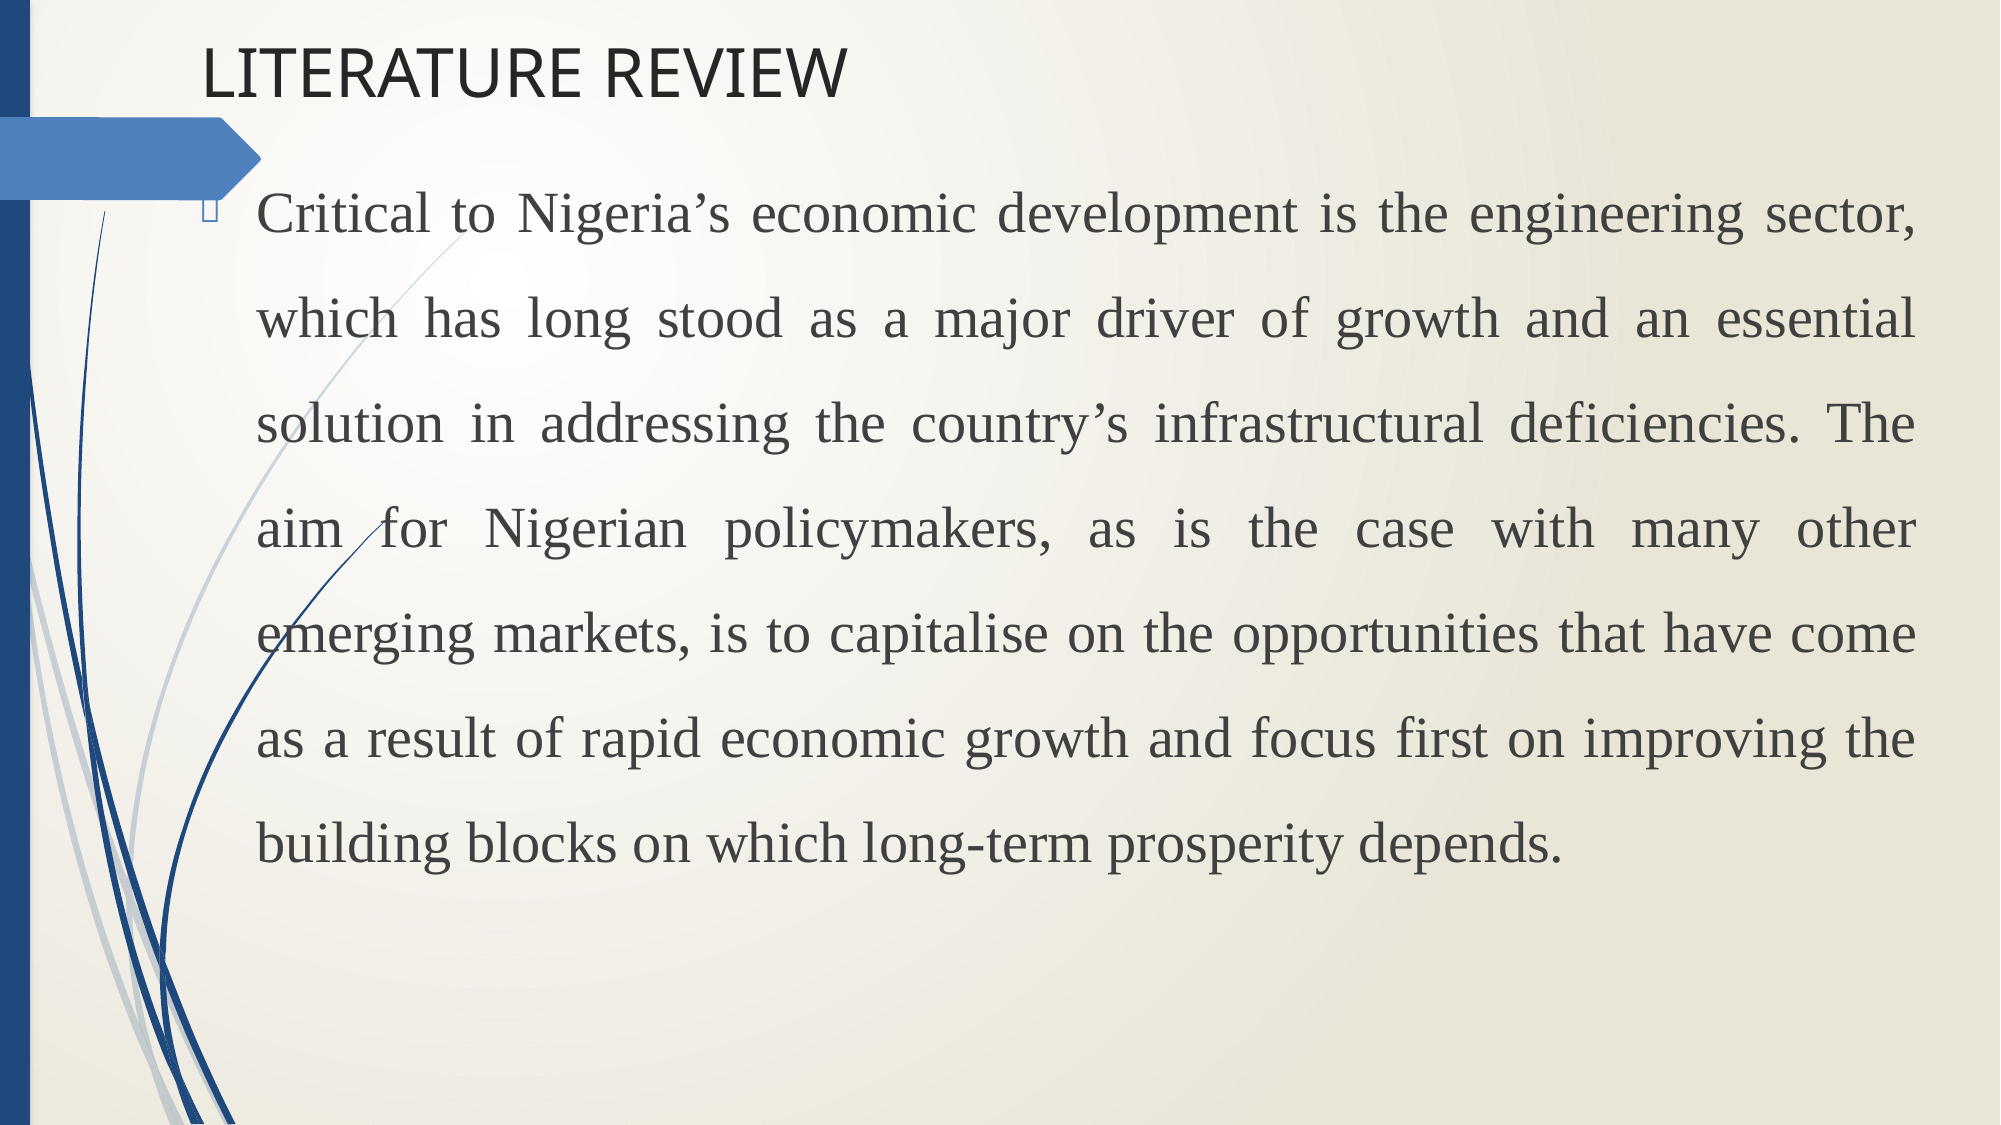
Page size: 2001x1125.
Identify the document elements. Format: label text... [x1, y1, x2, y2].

title LITERATURE REVIEW [185, 22, 1761, 120]
list Critical to Nigeria’s economic development is the engineering sector, which has long stood as a major driver of growth and an essential solution in addressing the country’s infrastructural deficiencies. The aim for Nigerian policymakers, as is the case with many other emerging markets, is to capitalise on the opportunities that have come as a result of rapid economic growth and focus first on improving the building blocks on which long-term prosperity depends. [185, 131, 1933, 937]
